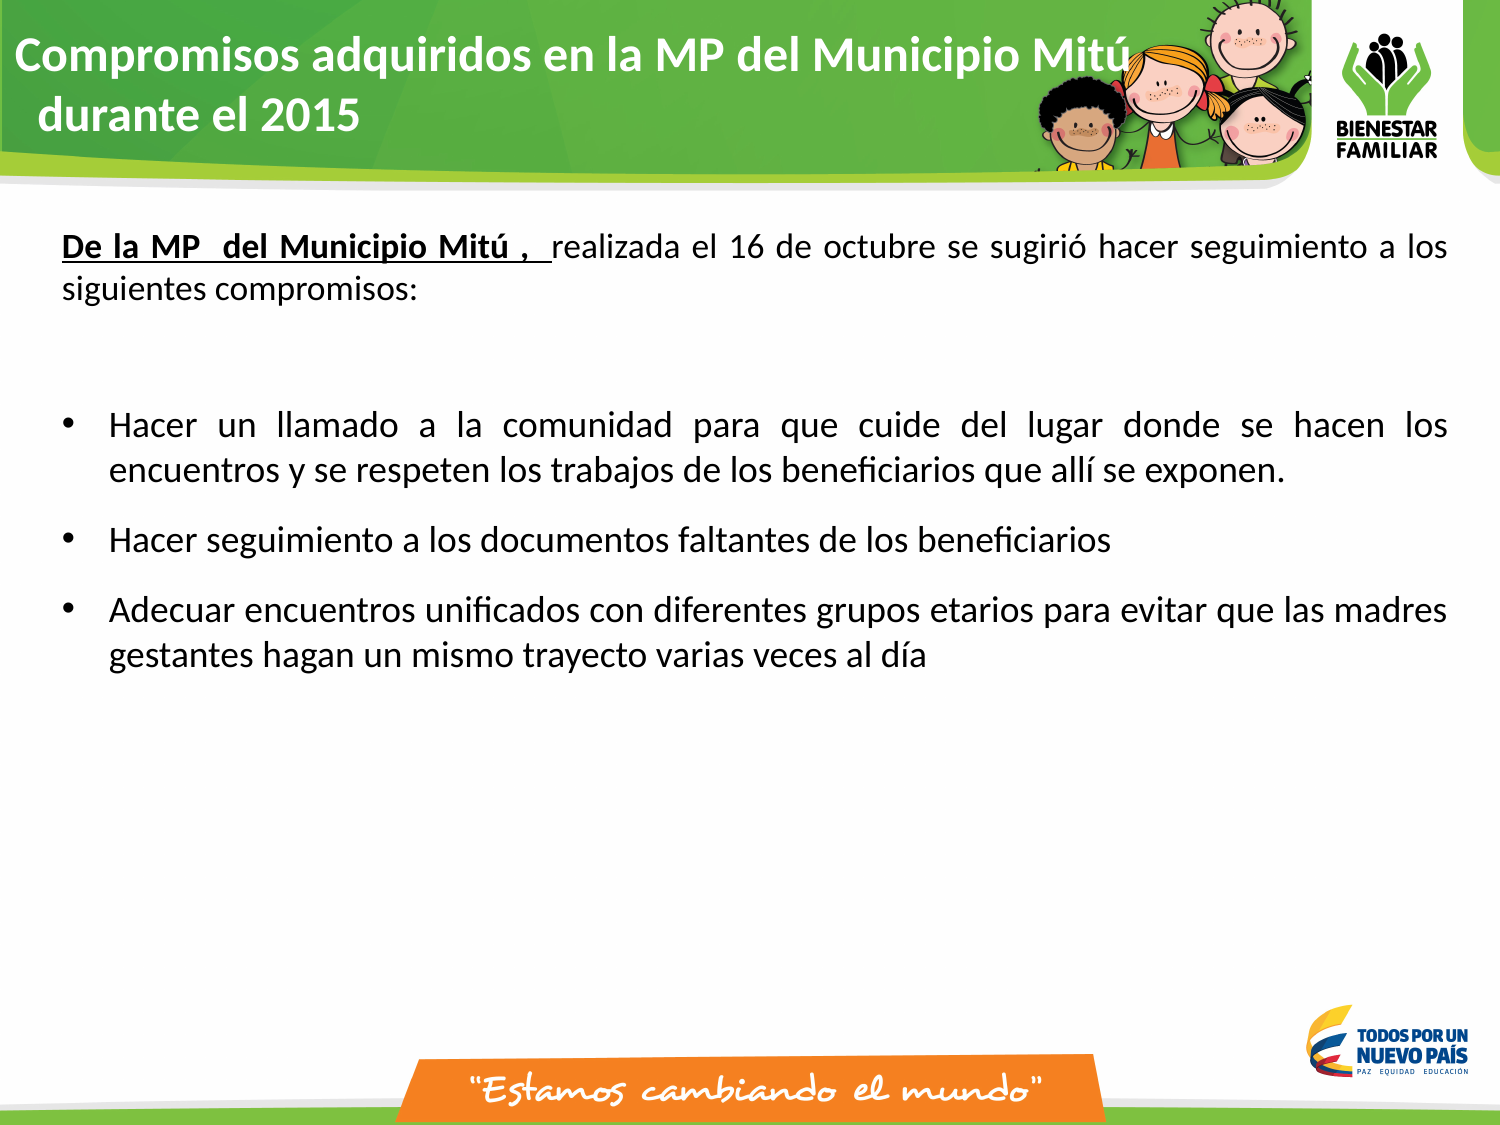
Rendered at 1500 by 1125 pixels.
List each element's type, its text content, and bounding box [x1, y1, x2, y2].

text_box De la MP del Municipio Mitú , realizada el 16 de octubre se sugirió hacer seguimiento a los siguientes compromisos: Hacer un llamado a la comunidad para que cuide del lugar donde se hacen los encuentros y se respeten los trabajos de los beneficiarios que allí se exponen. Hacer seguimiento a los documentos faltantes de los beneficiarios Adecuar encuentros unificados con diferentes grupos etarios para evitar que las madres gestantes hagan un mismo trayecto varias veces al día [47, 215, 1465, 808]
text_box Compromisos adquiridos en la MP del Municipio Mitú durante el 2015 [0, 14, 1156, 149]
picture [0, 0, 1500, 1125]
